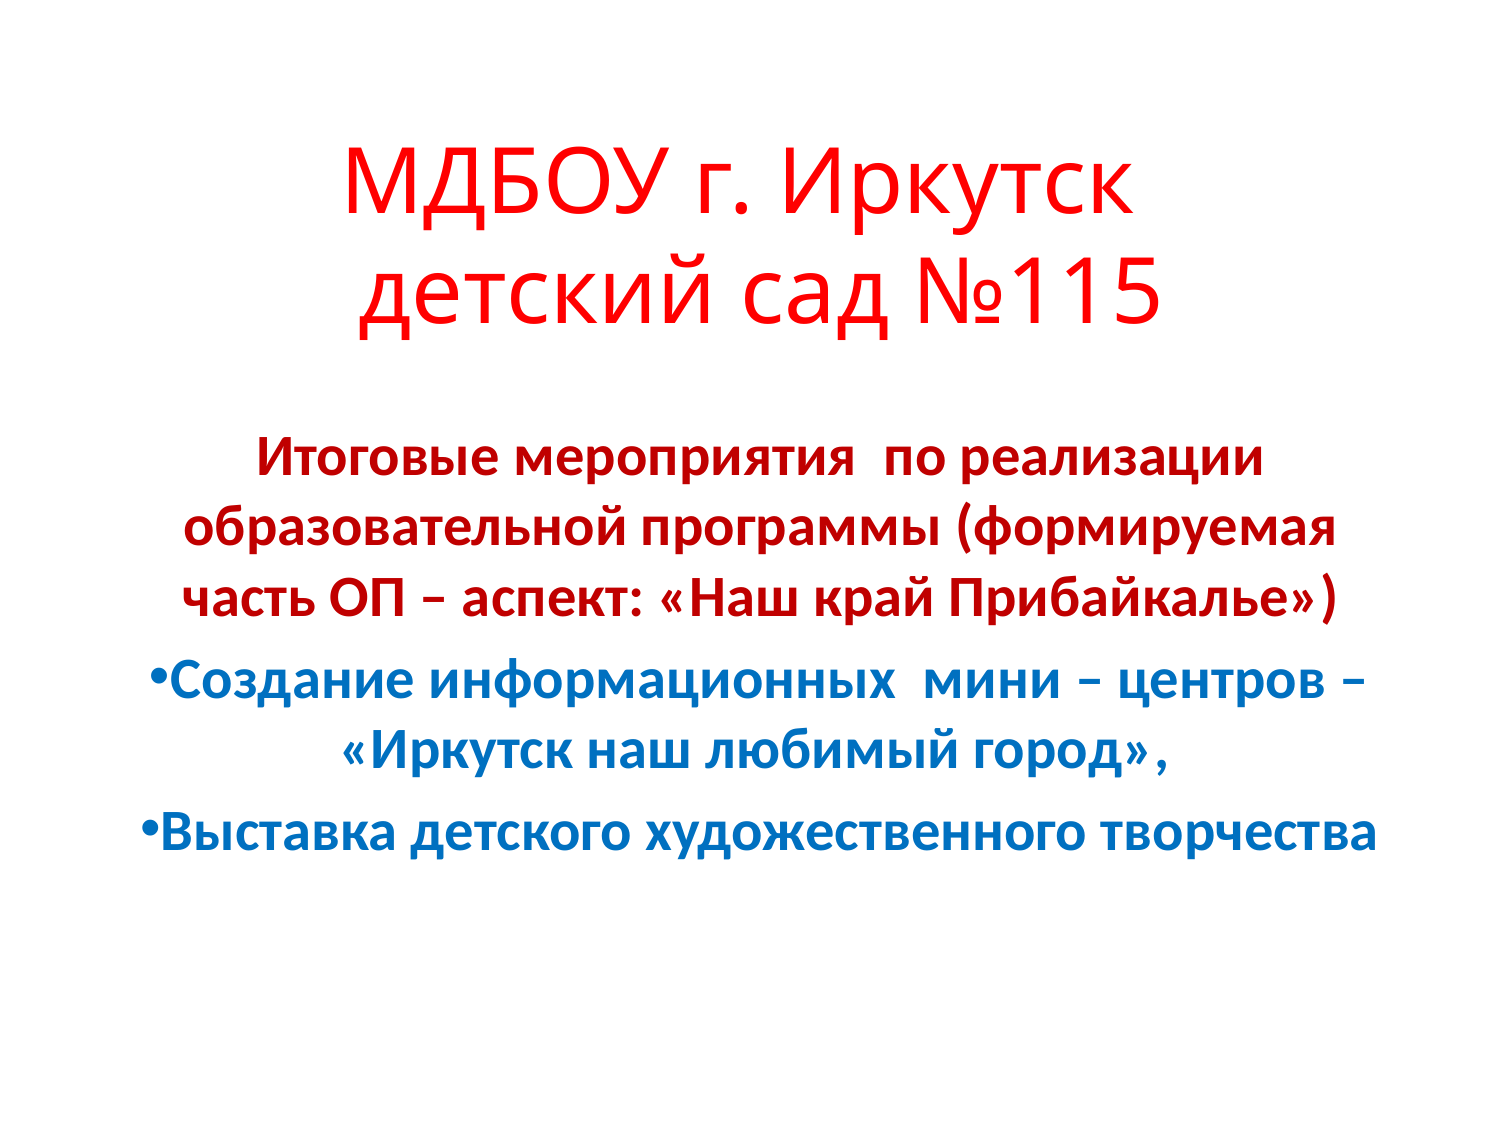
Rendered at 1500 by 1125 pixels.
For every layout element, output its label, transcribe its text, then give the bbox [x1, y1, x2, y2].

title МДБОУ г. Иркутск детский сад №115 [112, 90, 1388, 374]
subtitle Итоговые мероприятия по реализации образовательной программы (формируемая часть ОП – аспект: «Наш край Прибайкалье») Создание информационных мини – центров – «Иркутск наш любимый город», Выставка детского художественного творчества [123, 408, 1400, 1012]
